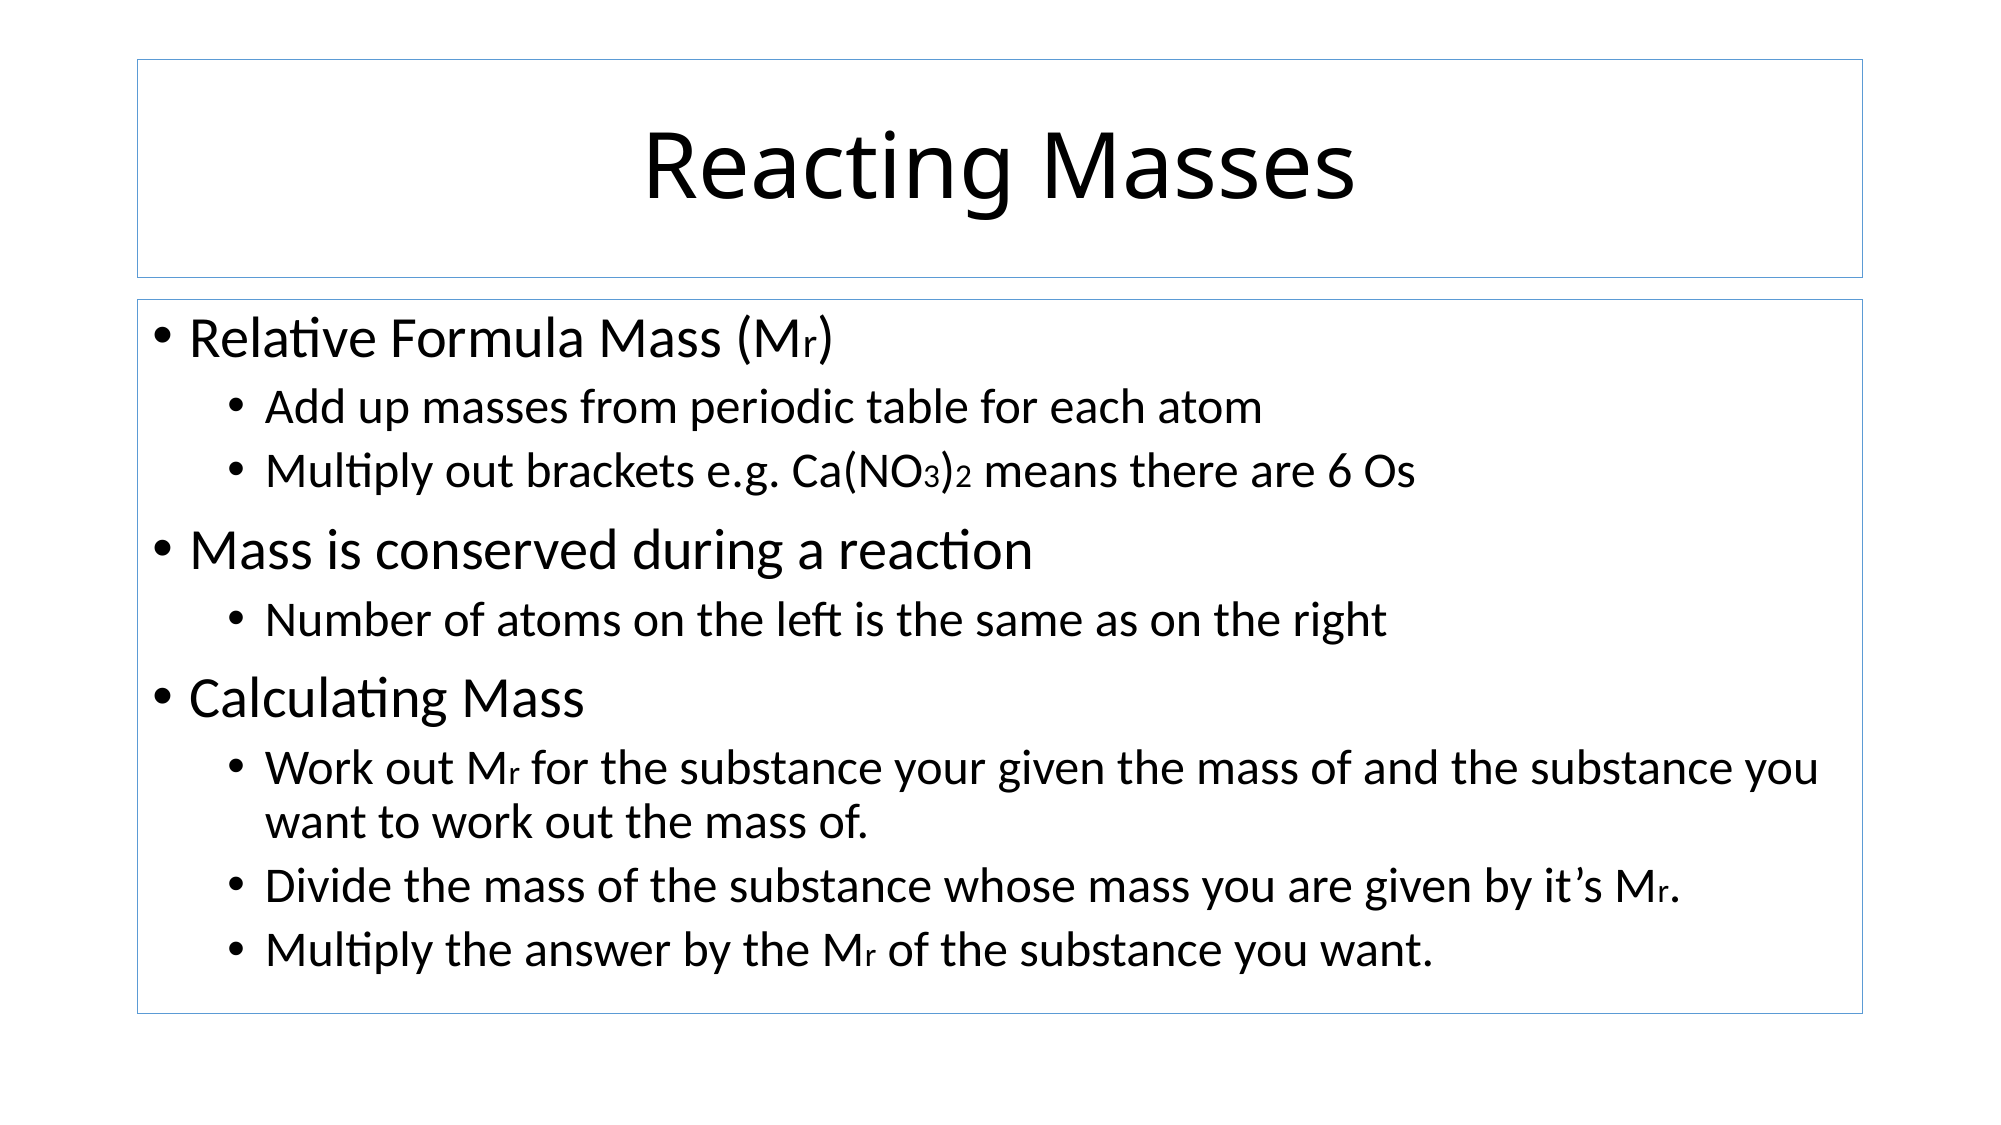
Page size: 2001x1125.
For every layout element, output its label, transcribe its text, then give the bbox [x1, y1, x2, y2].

list Relative Formula Mass (Mr) Add up masses from periodic table for each atom Multiply out brackets e.g. Ca(NO3)2 means there are 6 Os Mass is conserved during a reaction Number of atoms on the left is the same as on the right Calculating Mass Work out Mr for the substance your given the mass of and the substance you want to work out the mass of. Divide the mass of the substance whose mass you are given by it’s Mr. Multiply the answer by the Mr of the substance you want. [137, 299, 1863, 1014]
title Reacting Masses [137, 59, 1863, 278]
